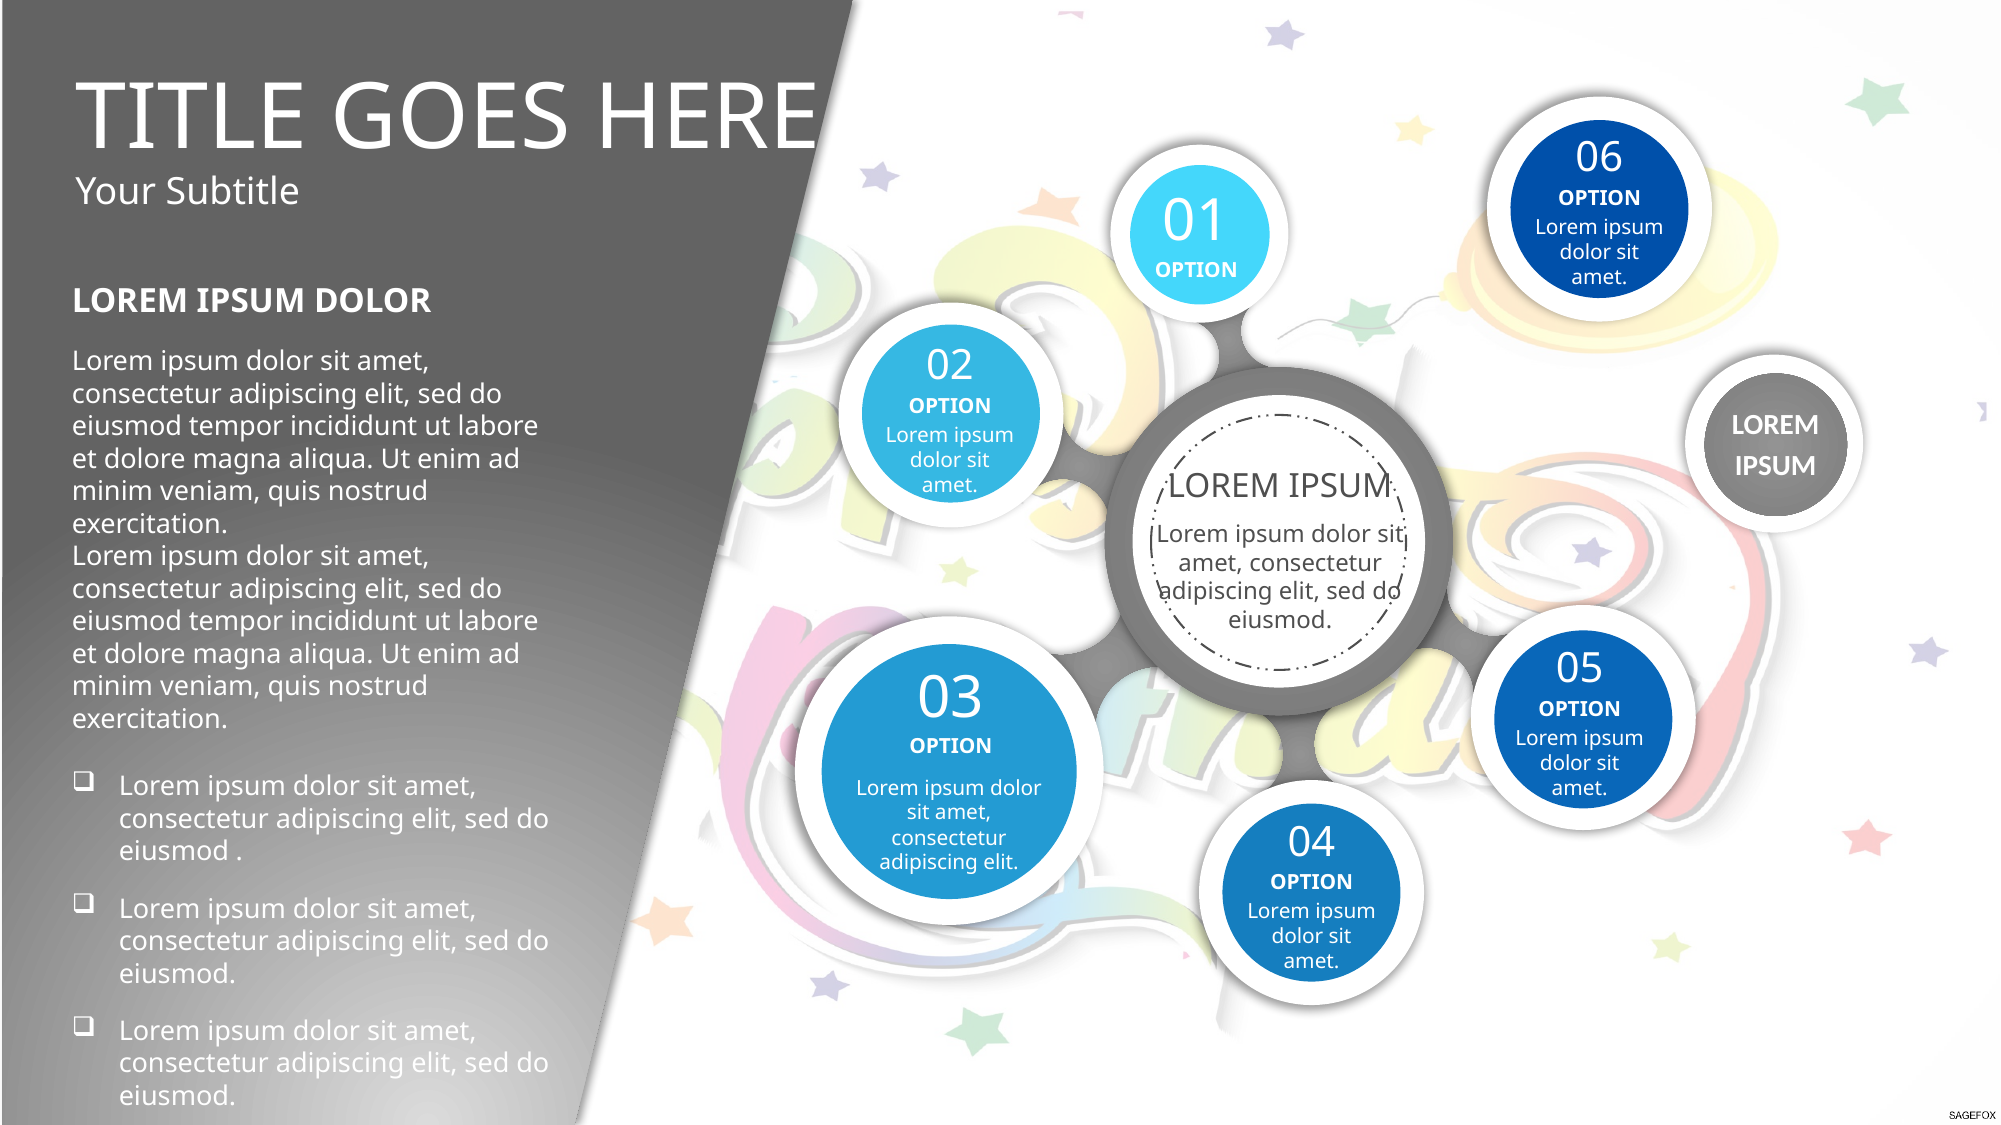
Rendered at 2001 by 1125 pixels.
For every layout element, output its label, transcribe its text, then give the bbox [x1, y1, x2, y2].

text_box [1198, 716, 1424, 1006]
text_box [1104, 367, 1453, 716]
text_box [794, 615, 1180, 925]
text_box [838, 302, 1110, 528]
picture [1925, 0, 2001, 1125]
text_box LOREM IPSUM DOLOR Lorem ipsum dolor sit amet, consectetur adipiscing elit, sed do eiusmod tempor incididunt ut labore et dolore magna aliqua. Ut enim ad minim veniam, quis nostrud exercitation. Lorem ipsum dolor sit amet, consectetur adipiscing elit, sed do eiusmod tempor incididunt ut labore et dolore magna aliqua. Ut enim ad minim veniam, quis nostrud exercitation. Lorem ipsum dolor sit amet, consectetur adipiscing elit, sed do eiusmod . Lorem ipsum dolor sit amet, consectetur adipiscing elit, sed do eiusmod. Lorem ipsum dolor sit amet, consectetur adipiscing elit, sed do eiusmod. [57, 271, 575, 1119]
text_box [1, 0, 854, 1125]
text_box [1486, 96, 1712, 322]
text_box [1424, 604, 1696, 830]
text_box 02 OPTION Lorem ipsum dolor sit amet. [868, 528, 1031, 533]
text_box 05 OPTION Lorem ipsum dolor sit amet. [1498, 830, 1661, 836]
text_box TITLE GOES HERE Your Subtitle [60, 49, 1036, 220]
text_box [1110, 144, 1289, 367]
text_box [1685, 354, 1864, 533]
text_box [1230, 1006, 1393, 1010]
